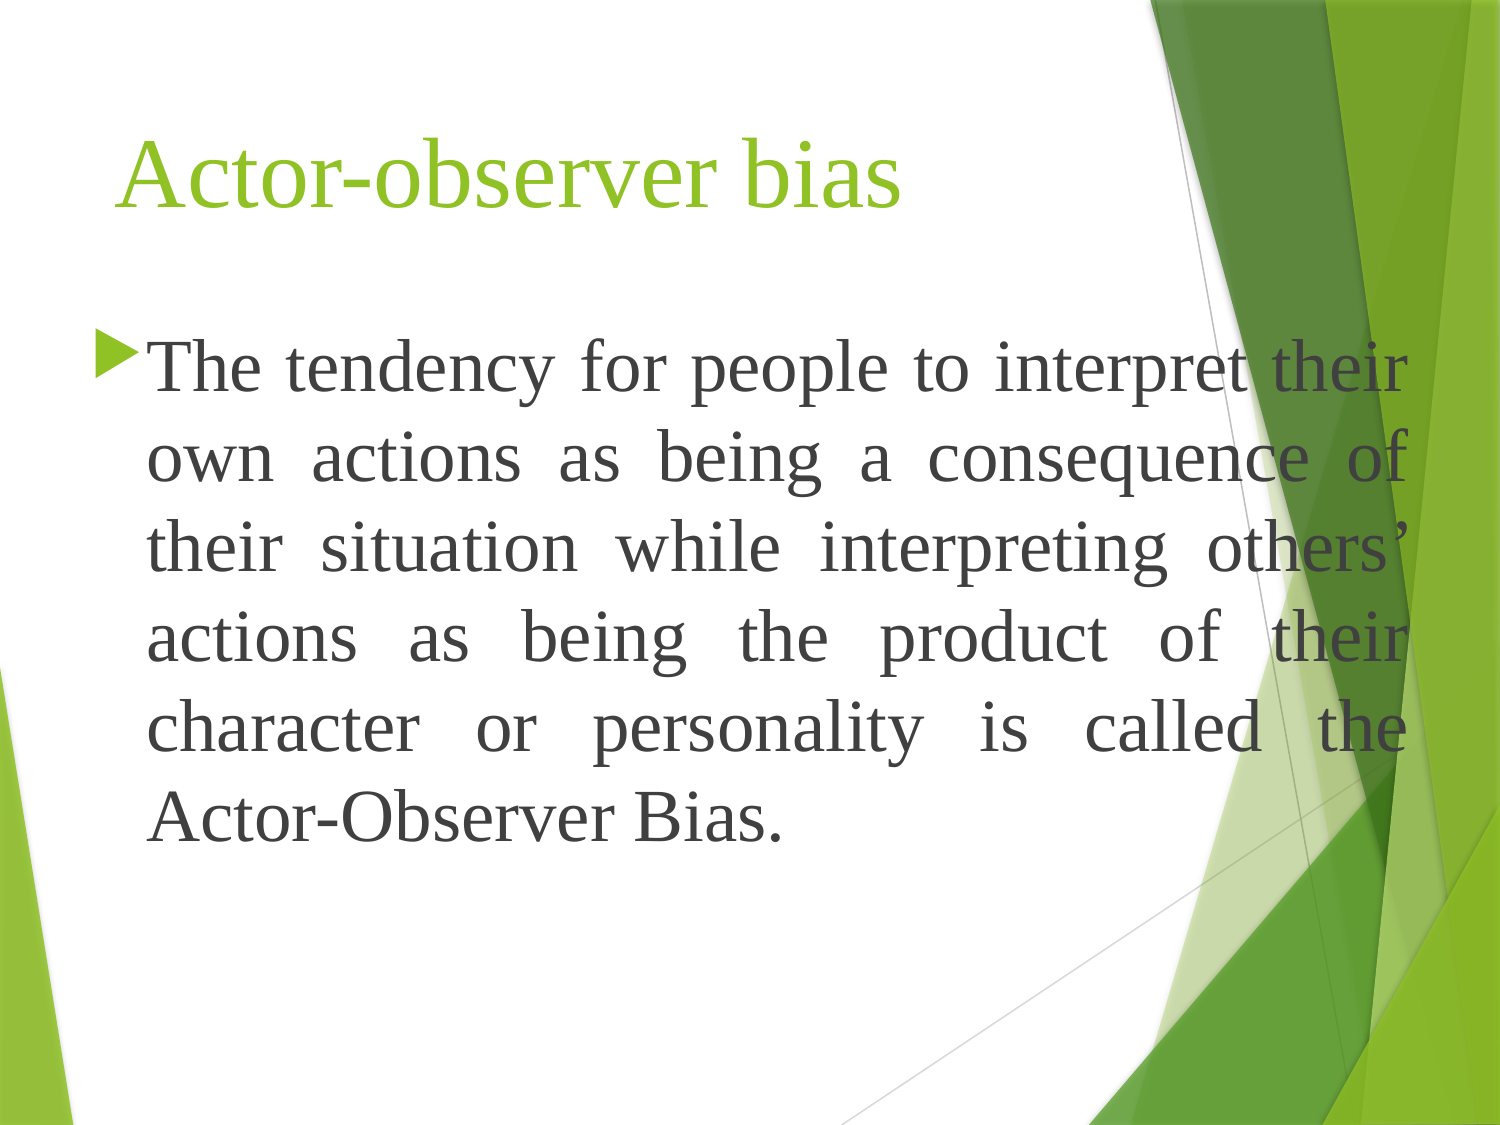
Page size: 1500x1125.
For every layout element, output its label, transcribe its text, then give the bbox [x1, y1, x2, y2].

title Actor-observer bias [99, 99, 1142, 308]
list The tendency for people to interpret their own actions as being a consequence of their situation while interpreting others’ actions as being the product of their character or personality is called the Actor-Observer Bias. [75, 308, 1425, 938]
